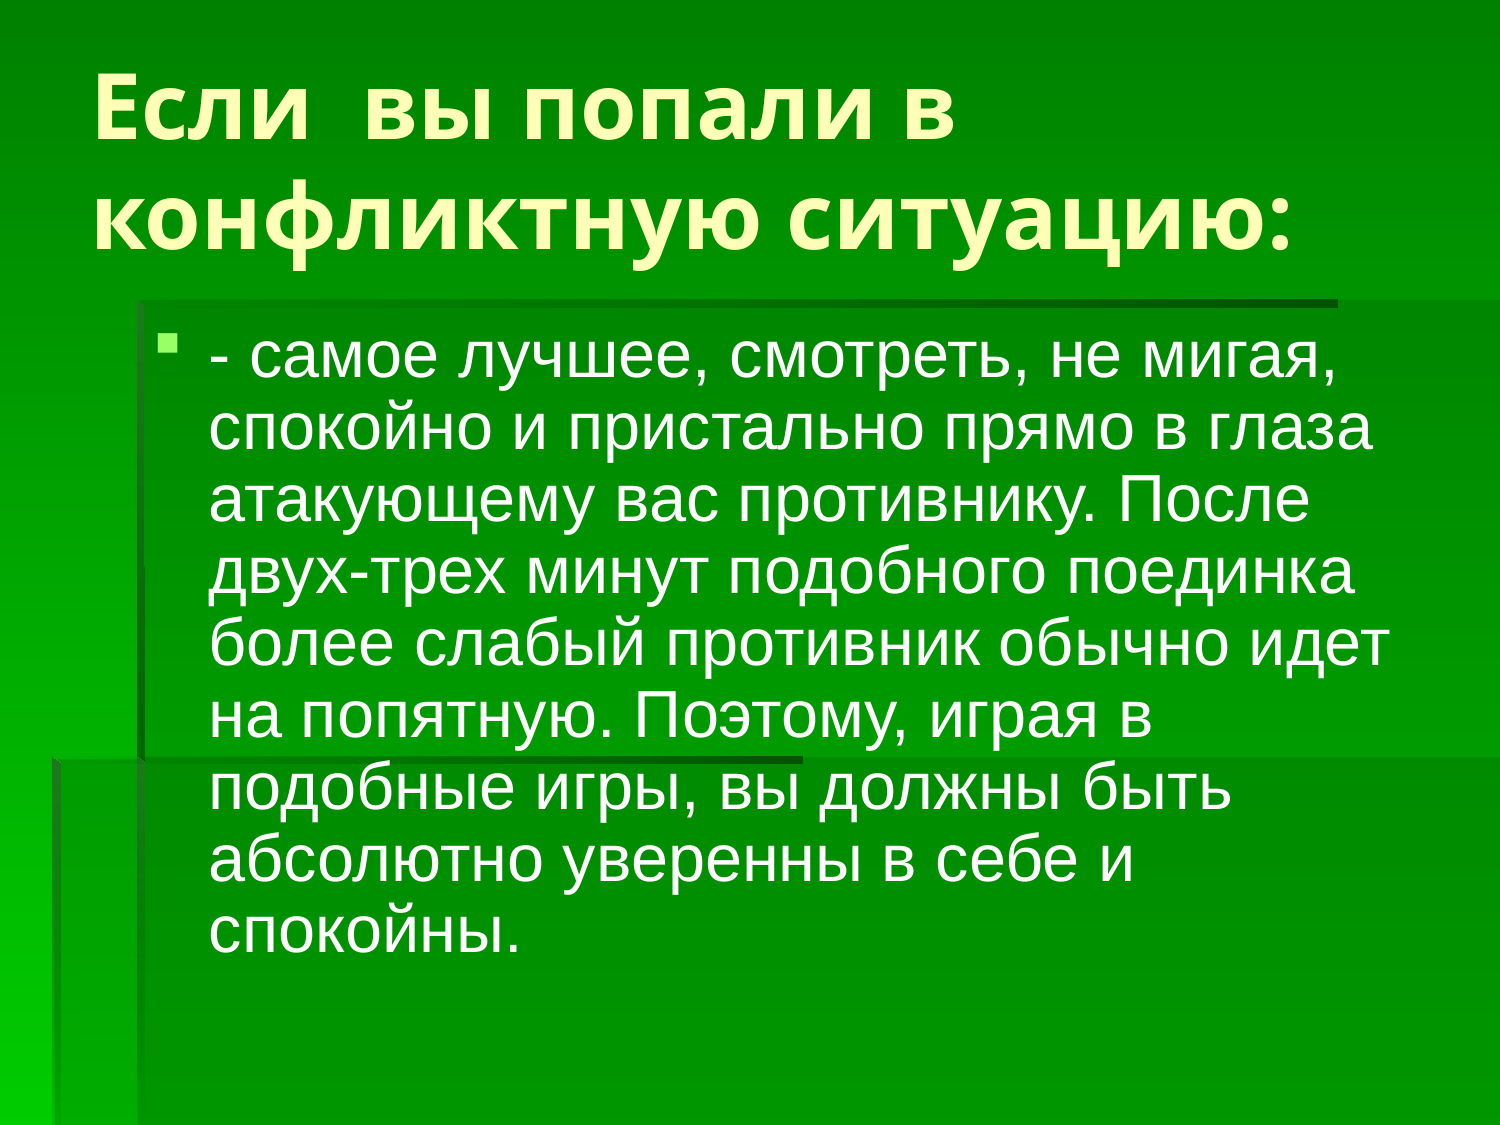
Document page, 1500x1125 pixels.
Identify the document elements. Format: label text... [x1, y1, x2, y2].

list - самое лучшее, смотреть, не мигая, спокойно и пристально прямо в глаза атакующему вас противнику. После двух-трех минут подобного поединка более слабый противник обычно идет на попятную. Поэтому, играя в подобные игры, вы должны быть абсолютно уверенны в себе и спокойны. [137, 312, 1452, 1001]
title Если вы попали в конфликтную ситуацию: [74, 39, 1451, 276]
